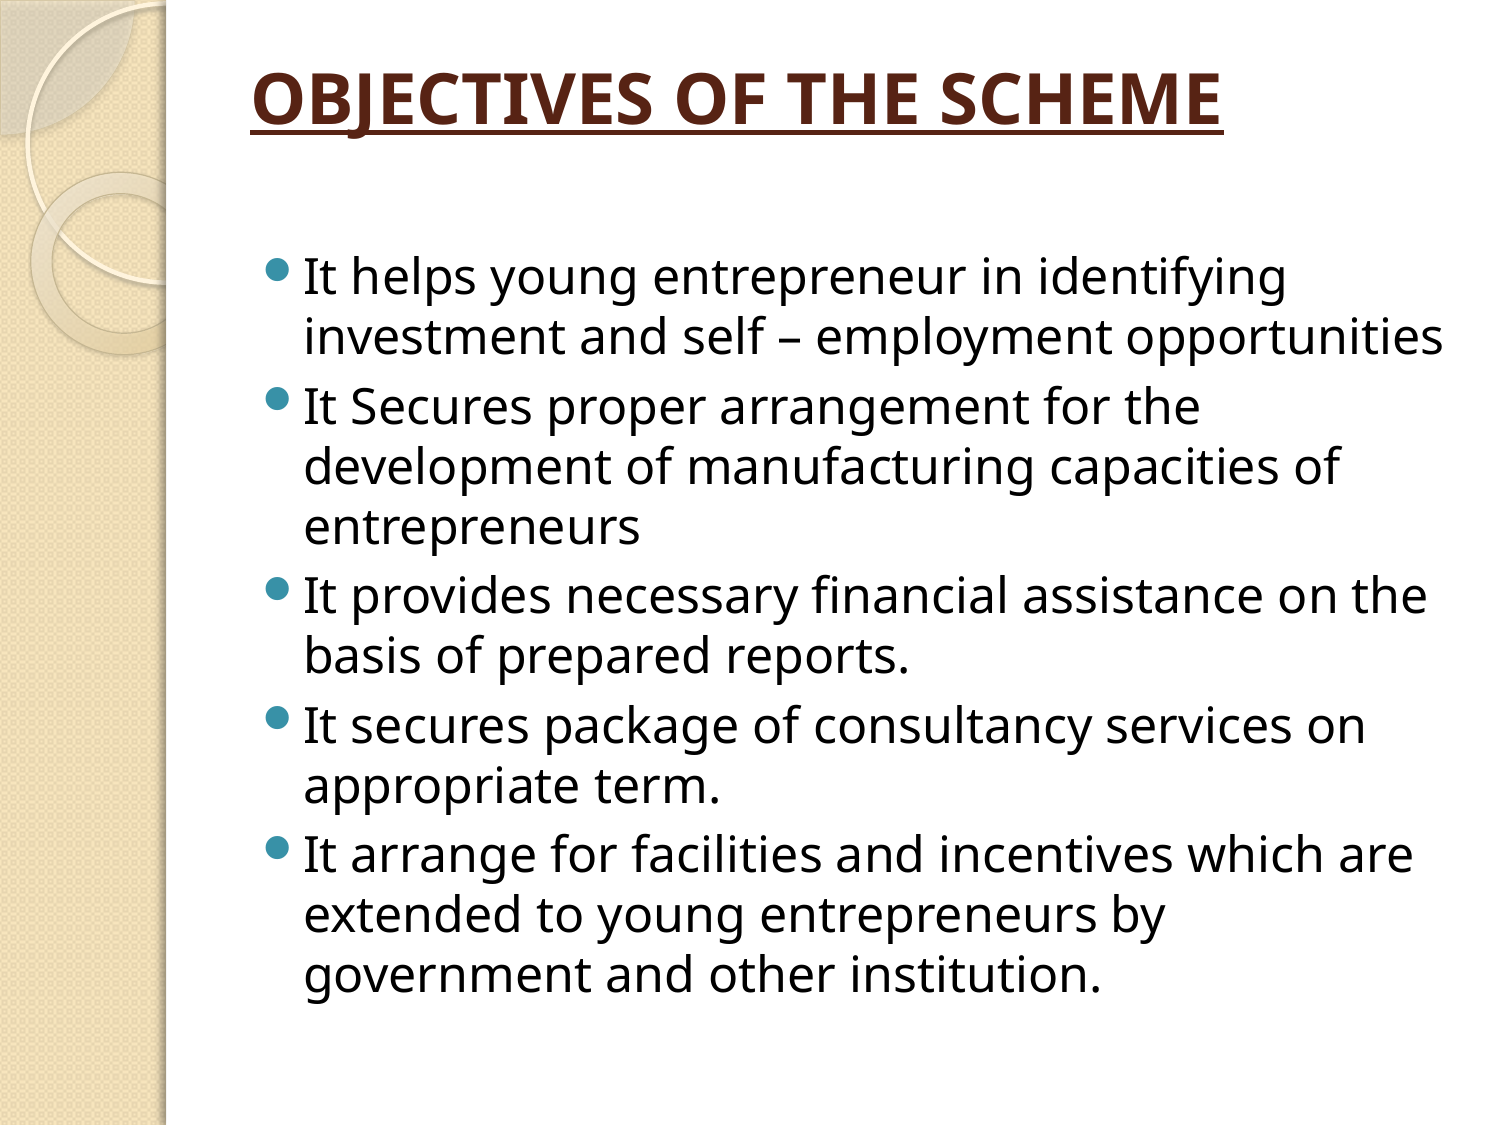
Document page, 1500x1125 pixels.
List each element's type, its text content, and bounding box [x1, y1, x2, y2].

list It helps young entrepreneur in identifying investment and self – employment opportunities It Secures proper arrangement for the development of manufacturing capacities of entrepreneurs It provides necessary financial assistance on the basis of prepared reports. It secures package of consultancy services on appropriate term. It arrange for facilities and incentives which are extended to young entrepreneurs by government and other institution. [235, 237, 1466, 1025]
title OBJECTIVES OF THE SCHEME [235, 45, 1466, 233]
